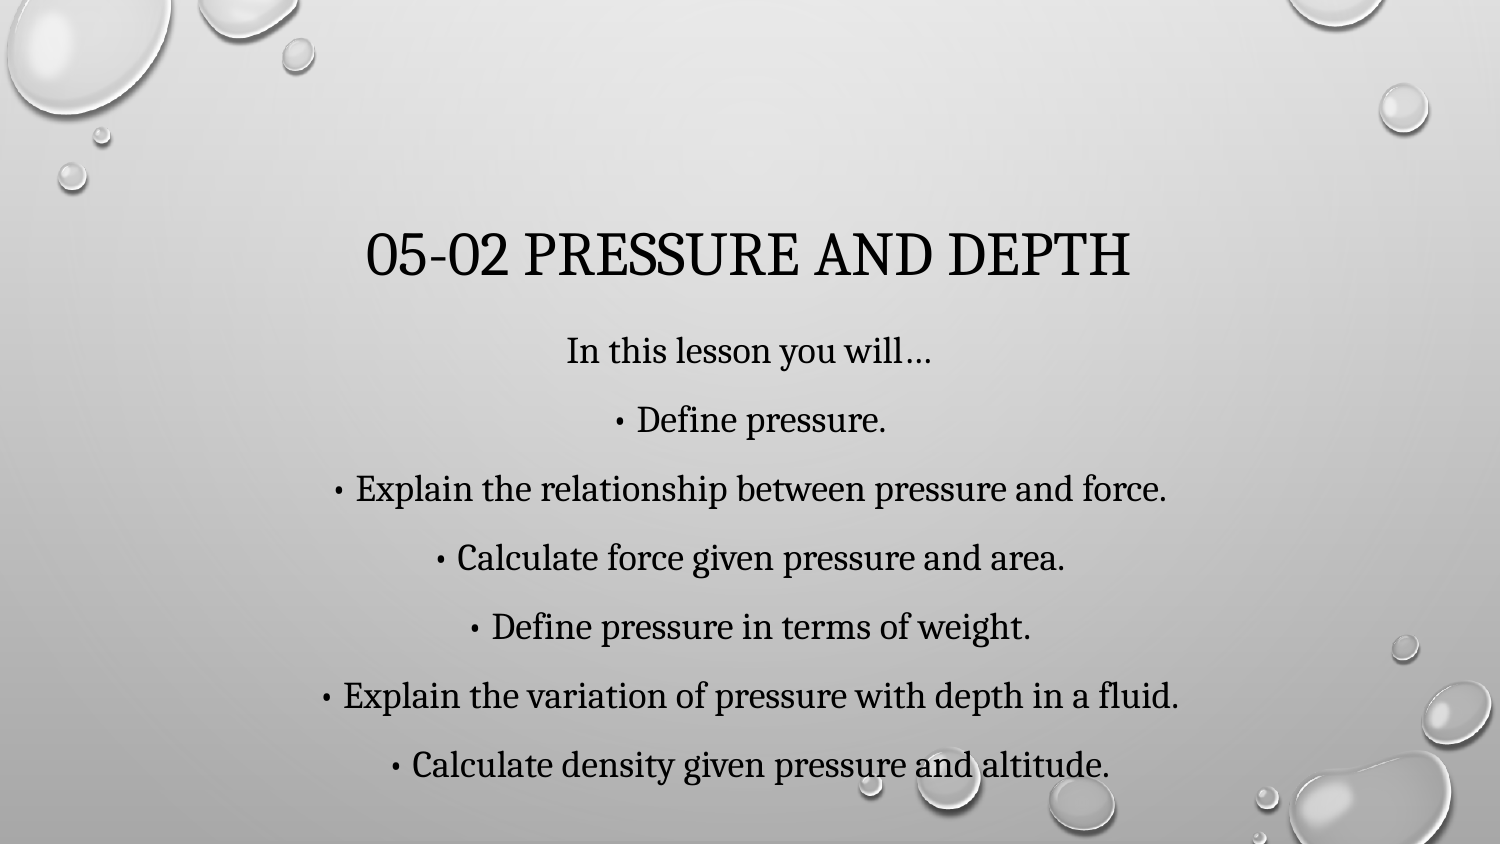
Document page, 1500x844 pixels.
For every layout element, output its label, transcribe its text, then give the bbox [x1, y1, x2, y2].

list In this lesson you will… • Define pressure. • Explain the relationship between pressure and force. • Calculate force given pressure and area. • Define pressure in terms of weight. • Explain the variation of pressure with depth in a fluid. • Calculate density given pressure and altitude. [112, 309, 1386, 796]
title 05-02 Pressure and Depth [112, 101, 1386, 297]
picture [0, 0, 1500, 844]
